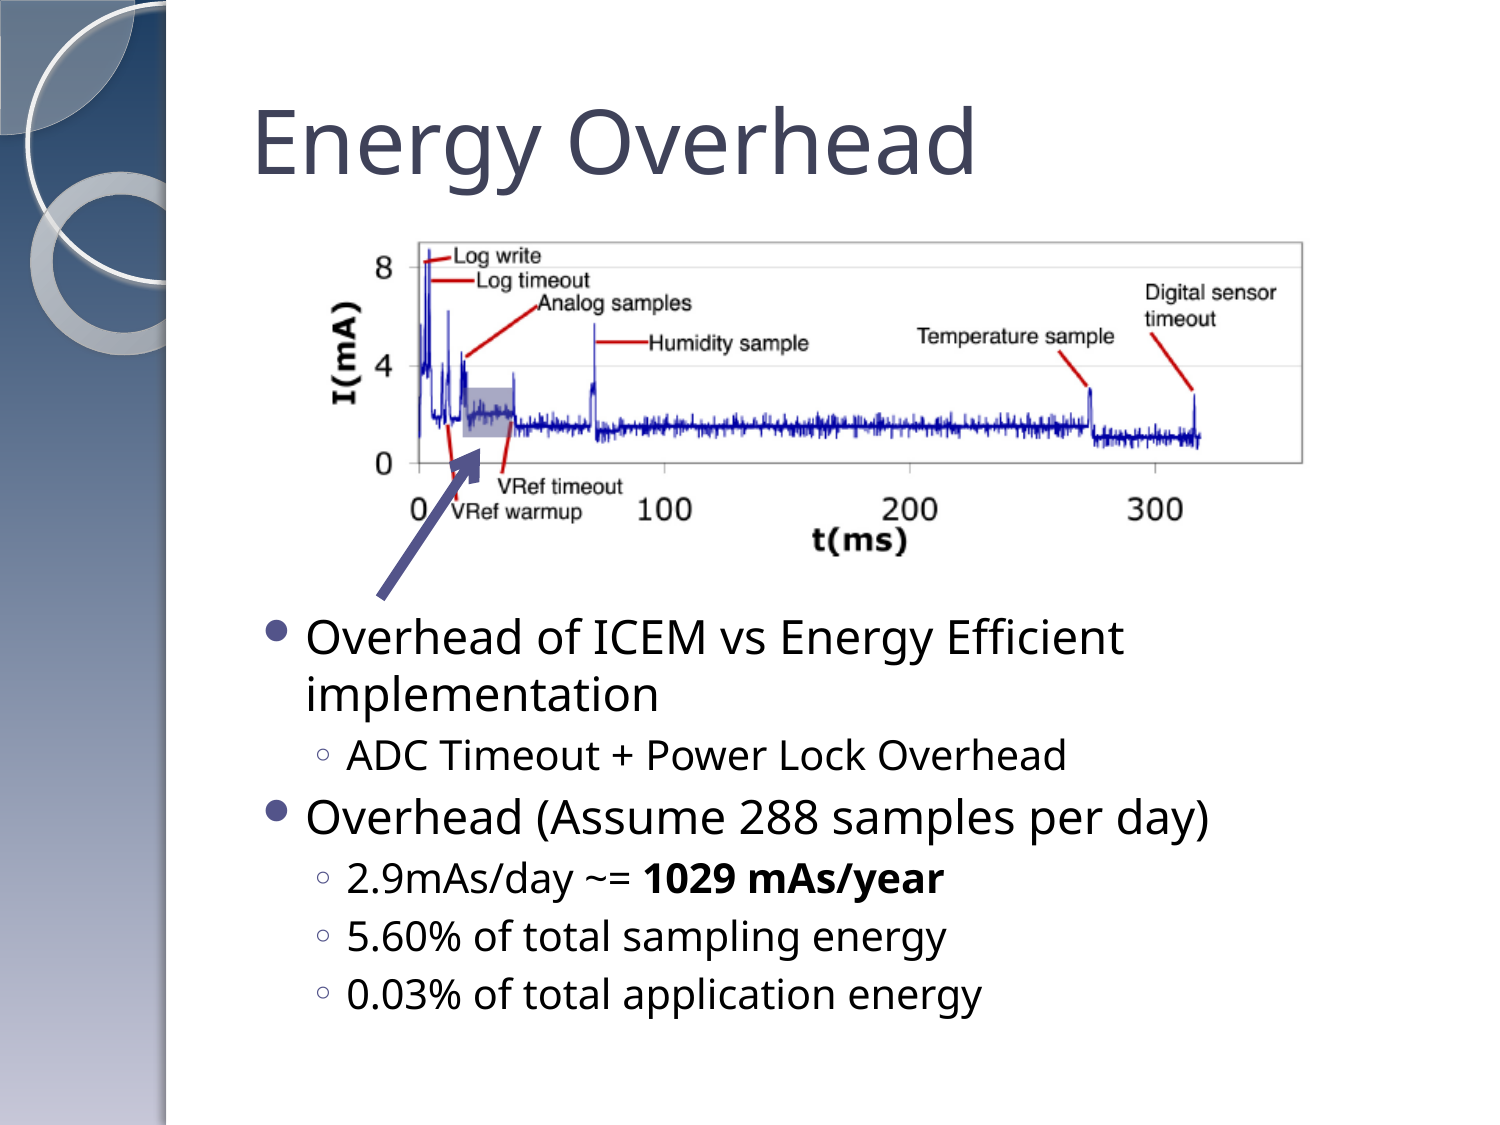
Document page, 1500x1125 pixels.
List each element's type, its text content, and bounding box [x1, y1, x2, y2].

title Energy Overhead [235, 45, 1466, 233]
picture [299, 212, 1398, 563]
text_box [379, 447, 481, 599]
list Overhead of ICEM vs Energy Efficient implementation ADC Timeout + Power Lock Overhead Overhead (Assume 288 samples per day) 2.9mAs/day ~= 1029 mAs/year 5.60% of total sampling energy 0.03% of total application energy [235, 600, 1466, 1025]
